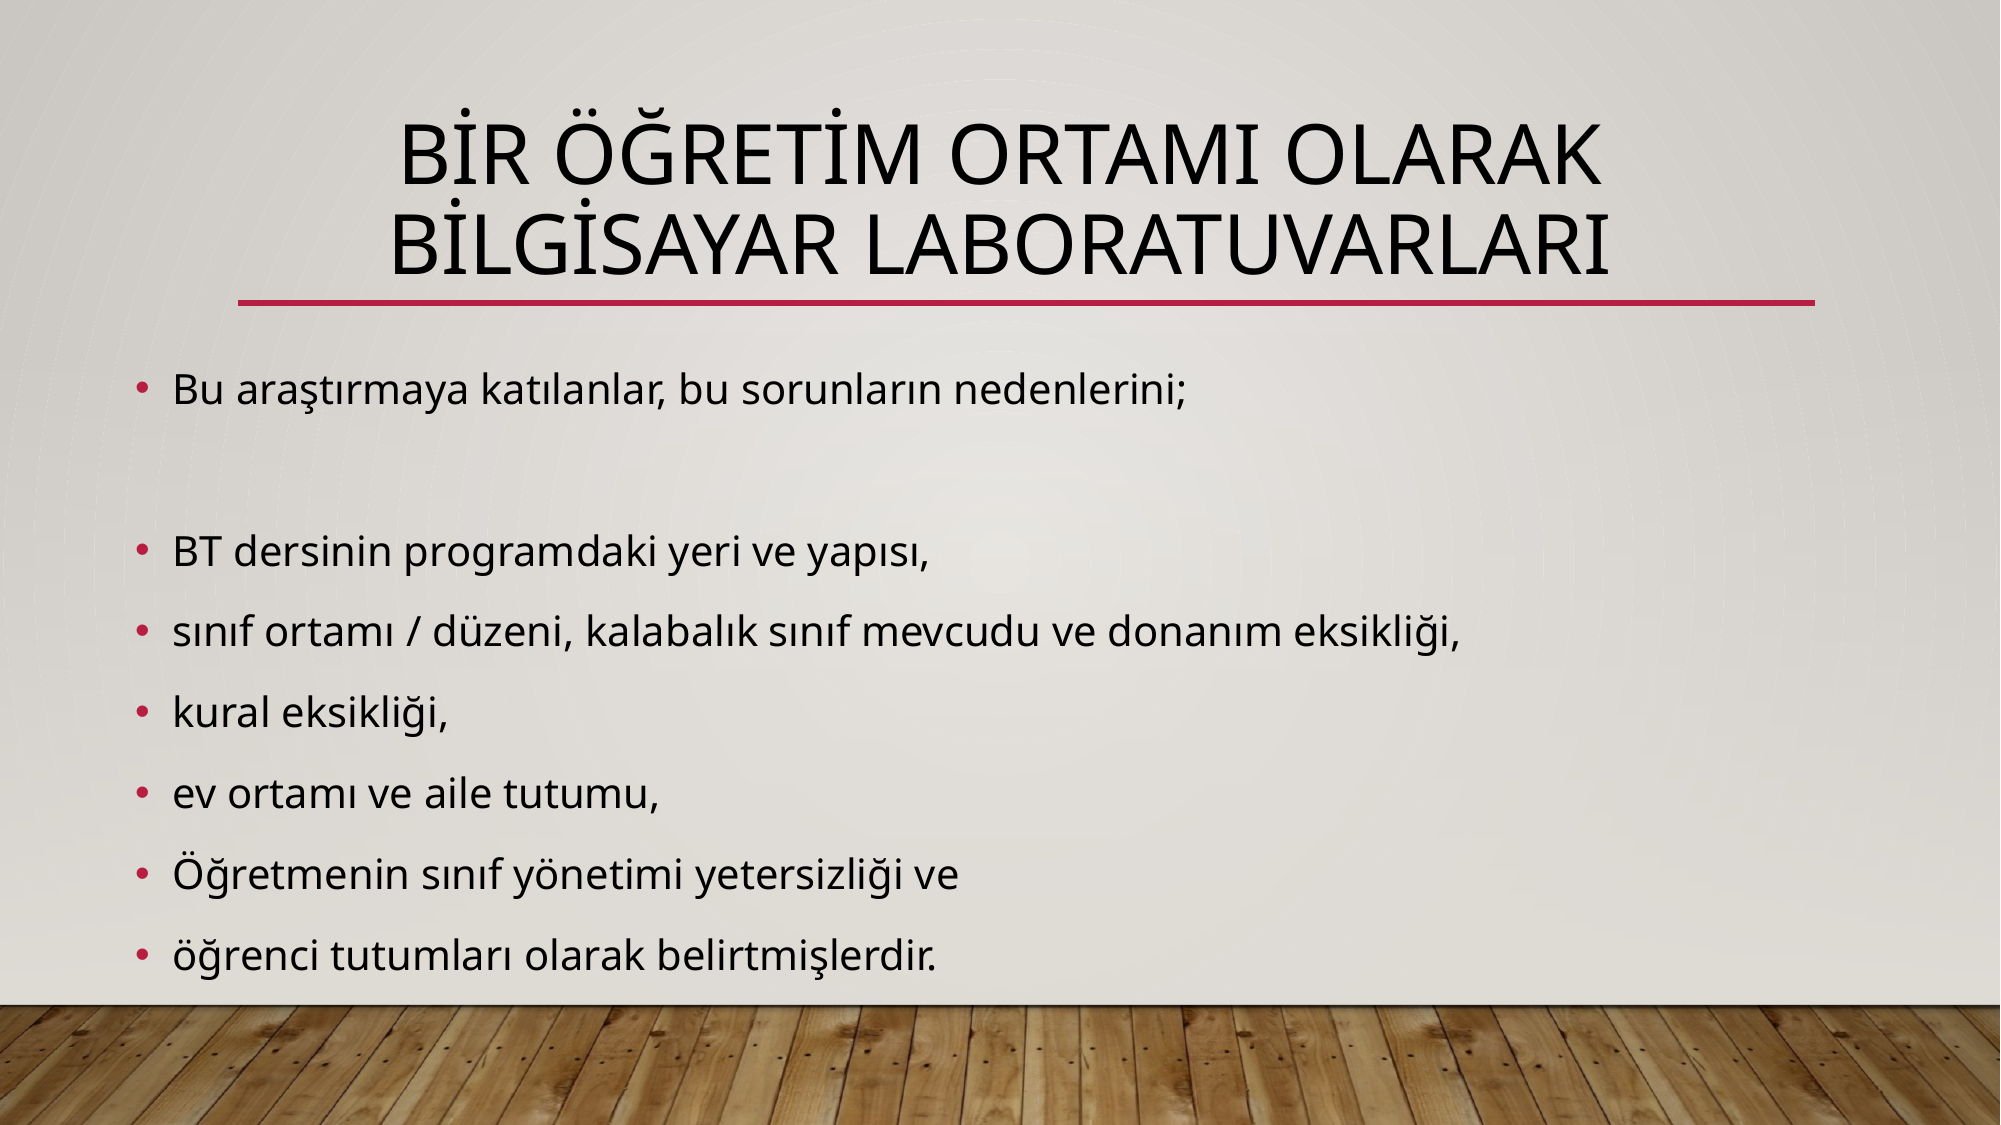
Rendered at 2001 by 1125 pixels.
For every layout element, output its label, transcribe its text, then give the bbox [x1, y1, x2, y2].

picture [0, 1005, 2000, 1125]
title Bir Öğretim Ortamı Olarak Bilgisayar Laboratuvarları [174, 105, 1825, 274]
list Bu araştırmaya katılanlar, bu sorunların nedenlerini; BT dersinin programdaki yeri ve yapısı, sınıf ortamı / düzeni, kalabalık sınıf mevcudu ve donanım eksikliği, kural eksikliği, ev ortamı ve aile tutumu, Öğretmenin sınıf yönetimi yetersizliği ve öğrenci tutumları olarak belirtmişlerdir. [120, 345, 1890, 990]
